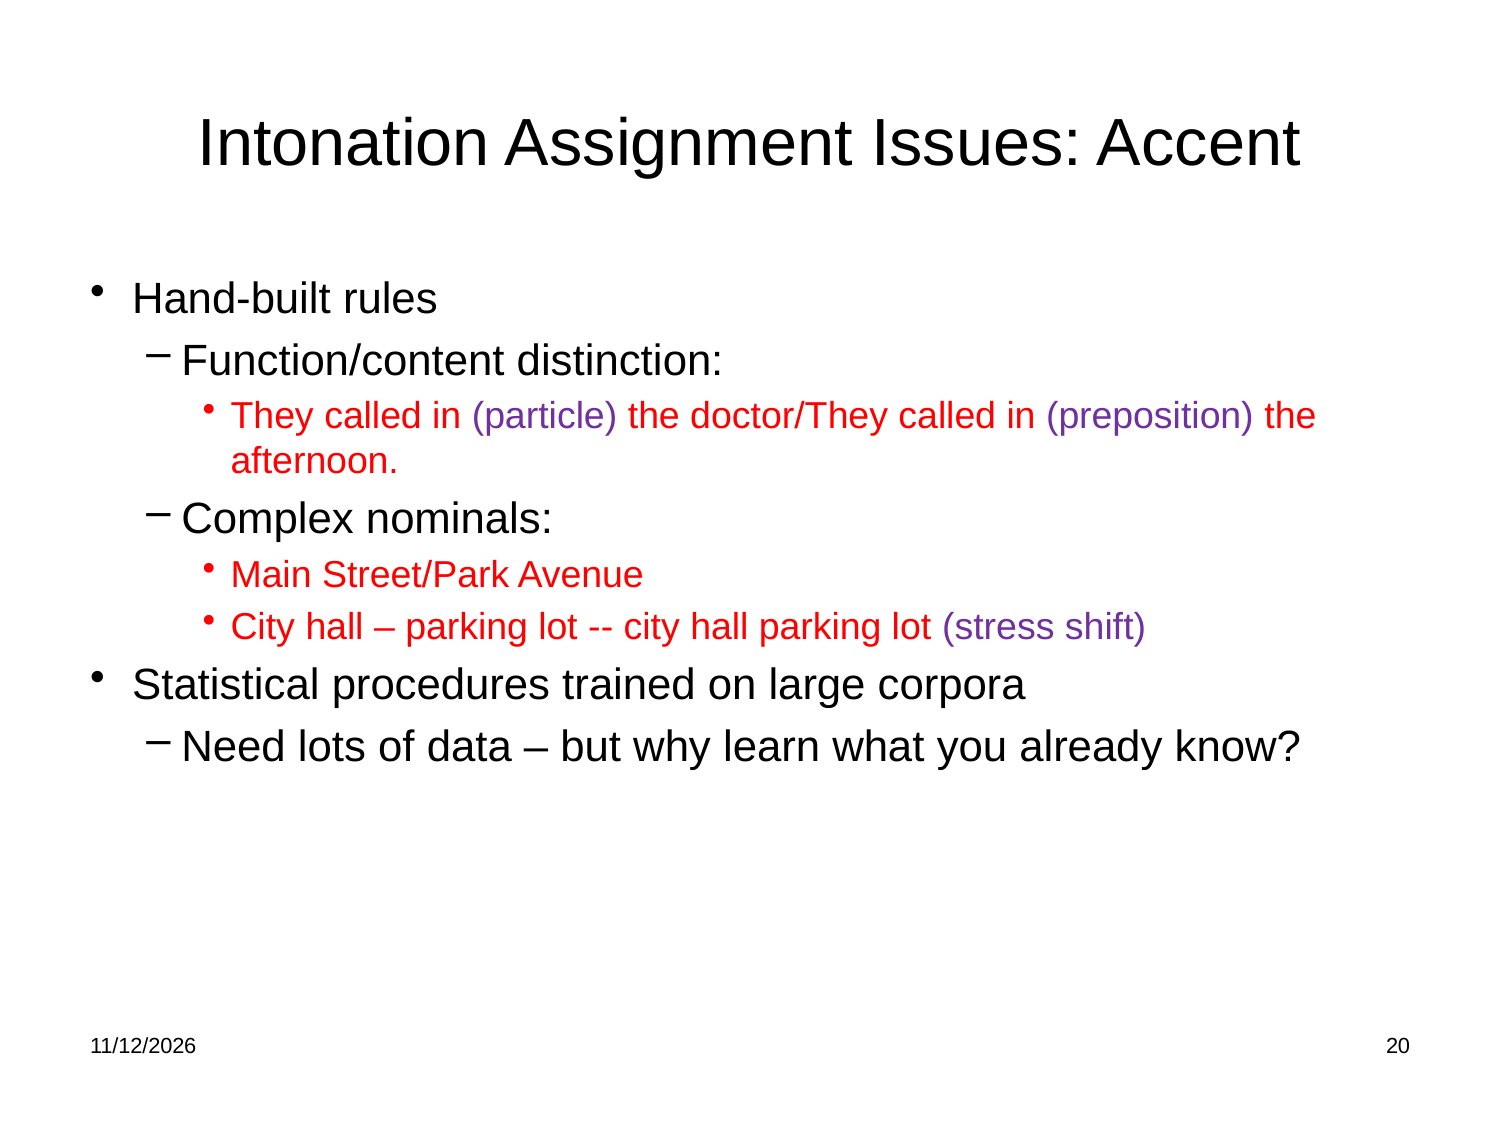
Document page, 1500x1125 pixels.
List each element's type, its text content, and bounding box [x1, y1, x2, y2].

slide_number 20 [1074, 1024, 1426, 1103]
list Hand-built rules Function/content distinction: They called in (particle) the doctor/They called in (preposition) the afternoon. Complex nominals: Main Street/Park Avenue City hall – parking lot -- city hall parking lot (stress shift) Statistical procedures trained on large corpora Need lots of data – but why learn what you already know? [75, 262, 1425, 1025]
title Intonation Assignment Issues: Accent [75, 45, 1425, 233]
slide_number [74, 1024, 426, 1103]
